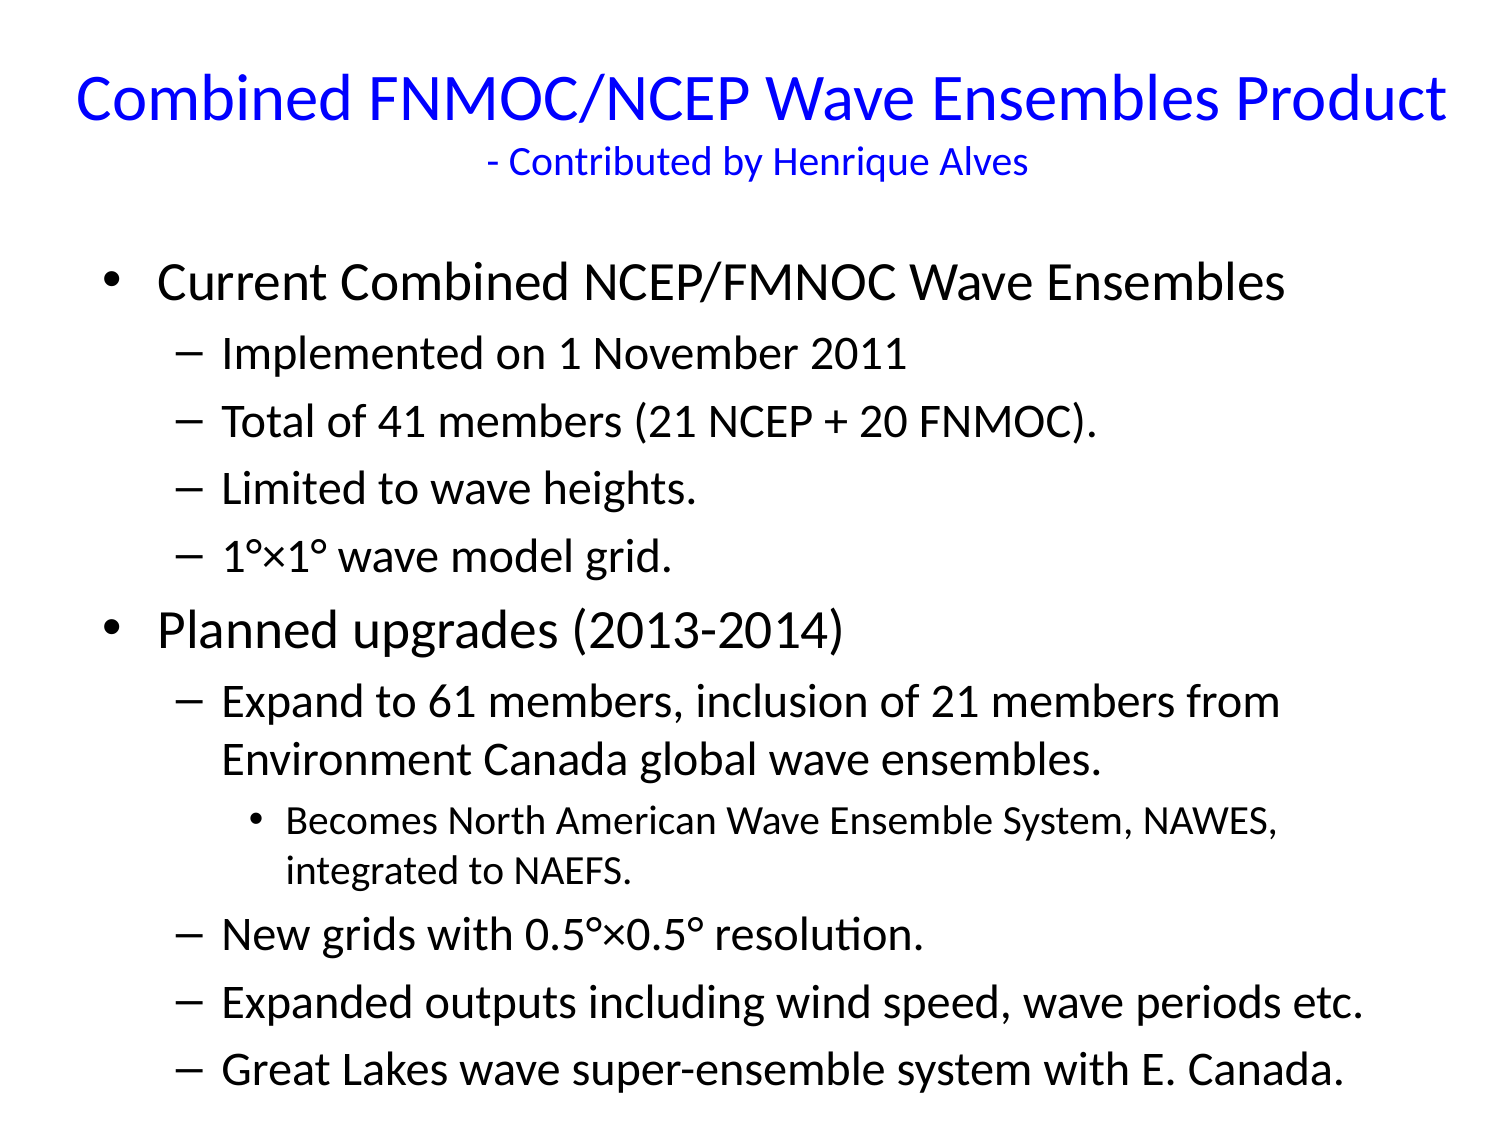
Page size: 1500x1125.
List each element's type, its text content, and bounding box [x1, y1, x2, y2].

title Combined FNMOC/NCEP Wave Ensembles Product - Contributed by Henrique Alves [24, 24, 1500, 213]
list Current Combined NCEP/FMNOC Wave Ensembles Implemented on 1 November 2011 Total of 41 members (21 NCEP + 20 FNMOC). Limited to wave heights. 1°×1° wave model grid. Planned upgrades (2013-2014) Expand to 61 members, inclusion of 21 members from Environment Canada global wave ensembles. Becomes North American Wave Ensemble System, NAWES, integrated to NAEFS. New grids with 0.5°×0.5° resolution. Expanded outputs including wind speed, wave periods etc. Great Lakes wave super-ensemble system with E. Canada. [87, 237, 1388, 1125]
